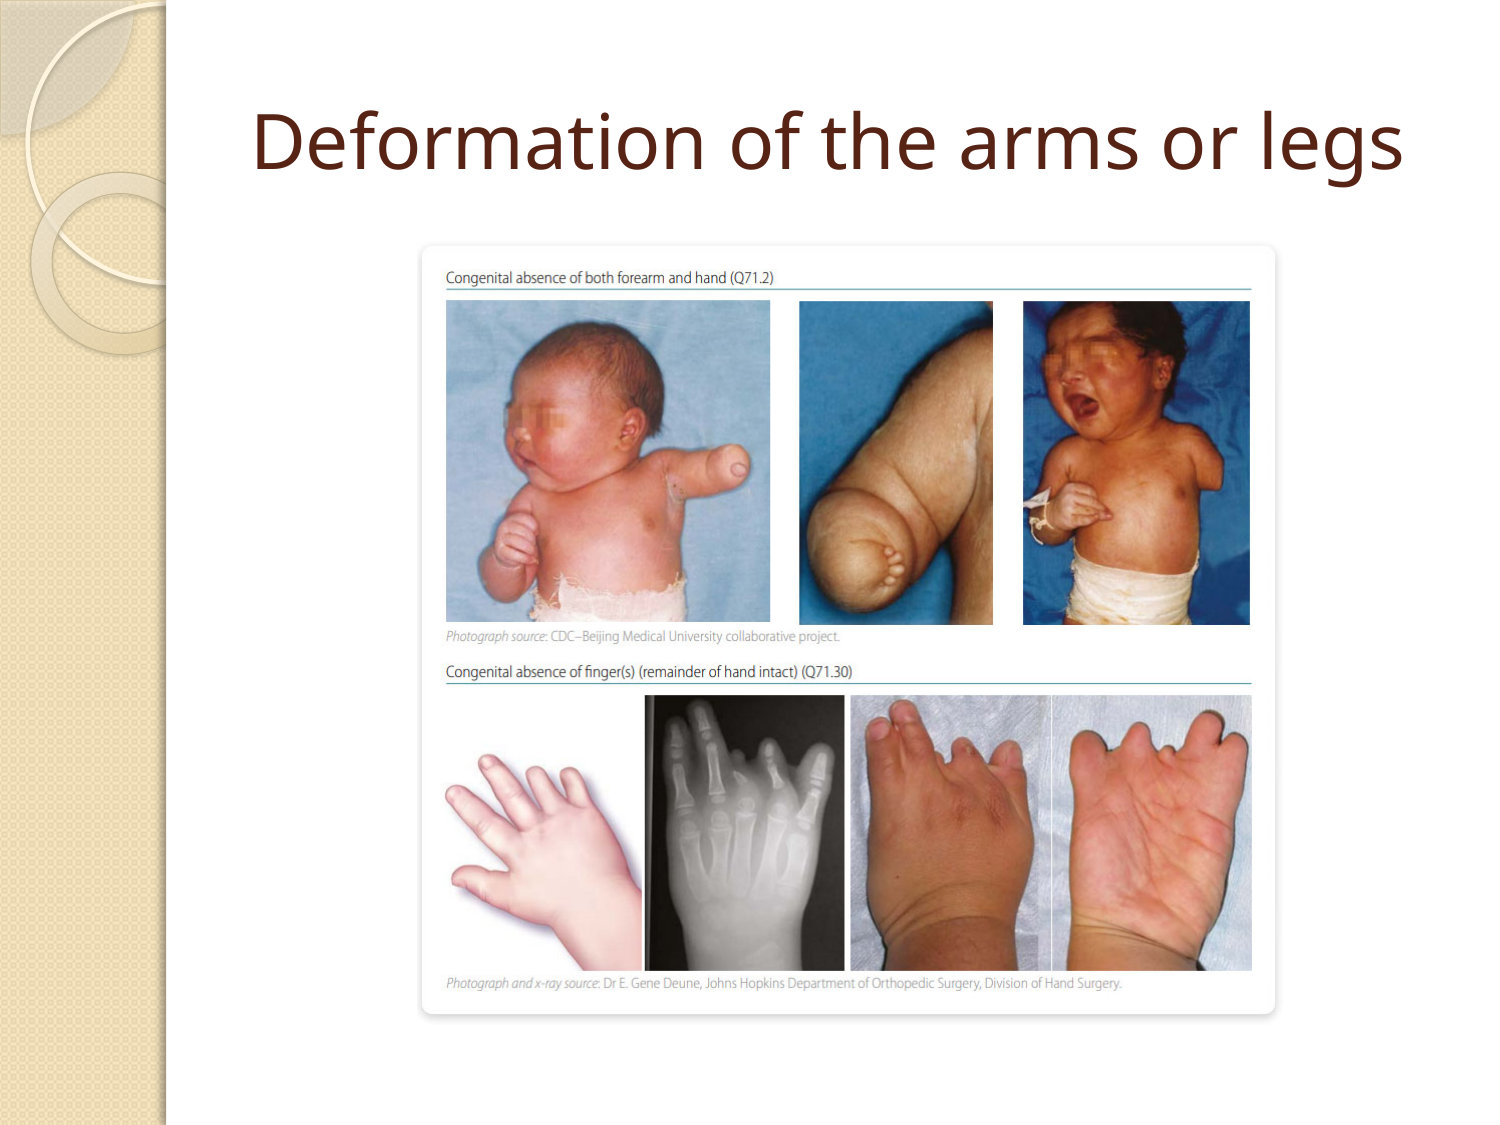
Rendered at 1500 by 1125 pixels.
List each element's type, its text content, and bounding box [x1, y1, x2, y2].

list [417, 237, 1284, 1026]
title Deformation of the arms or legs [235, 45, 1466, 233]
